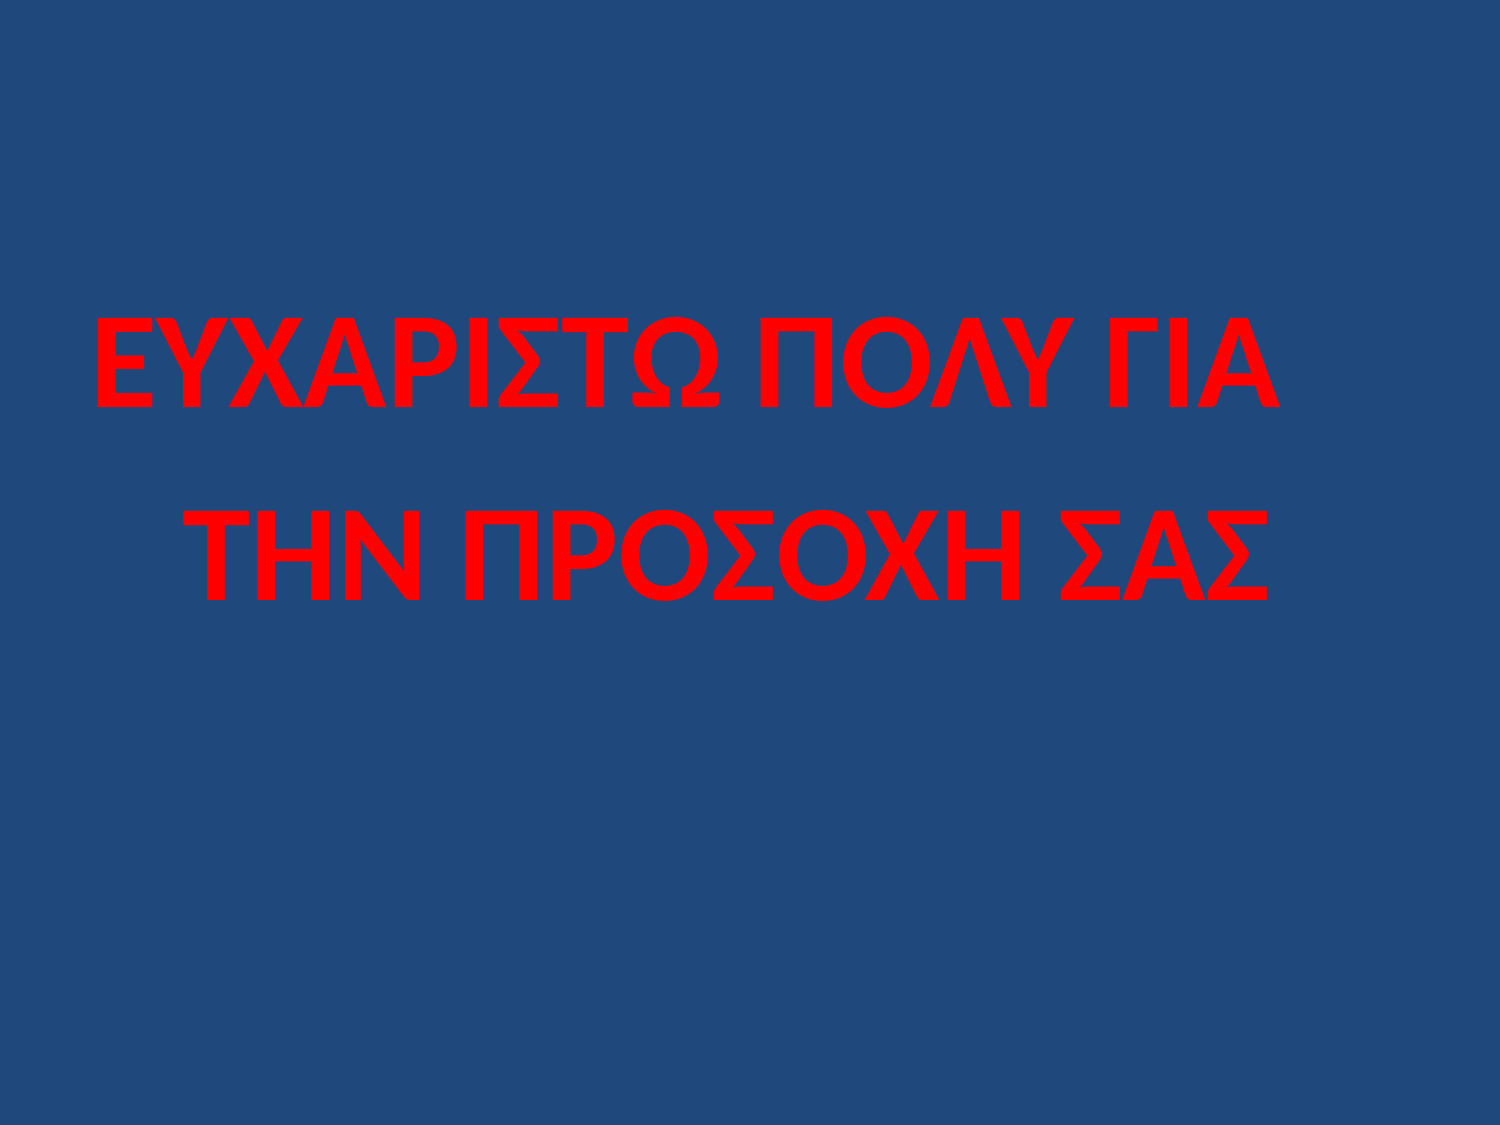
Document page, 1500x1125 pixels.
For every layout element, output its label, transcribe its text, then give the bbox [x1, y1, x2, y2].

list ΕΥΧΑΡΙΣΤΩ ΠΟΛΥ ΓΙΑ ΤΗΝ ΠΡΟΣΟΧΗ ΣΑΣ [75, 262, 1425, 1005]
